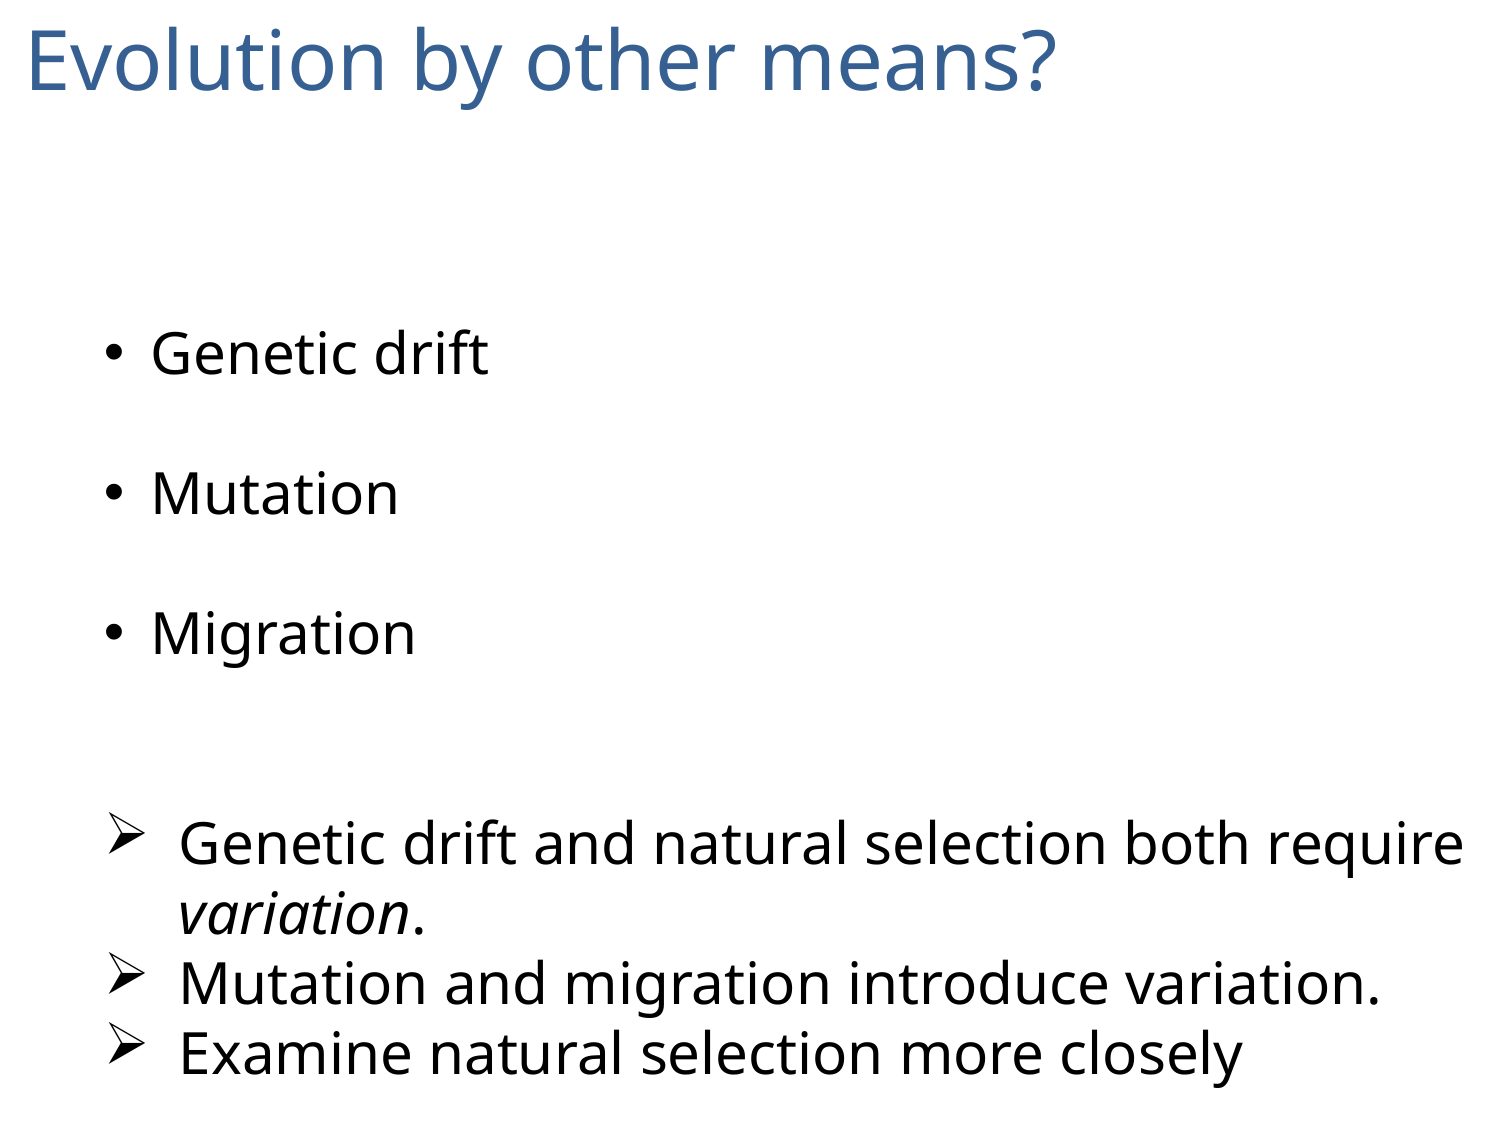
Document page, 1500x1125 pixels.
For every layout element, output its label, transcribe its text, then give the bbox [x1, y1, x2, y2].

text_box Genetic drift Mutation Migration Genetic drift and natural selection both require variation. Mutation and migration introduce variation. Examine natural selection more closely [88, 308, 1500, 1125]
text_box Evolution by other means? [9, 0, 1074, 115]
